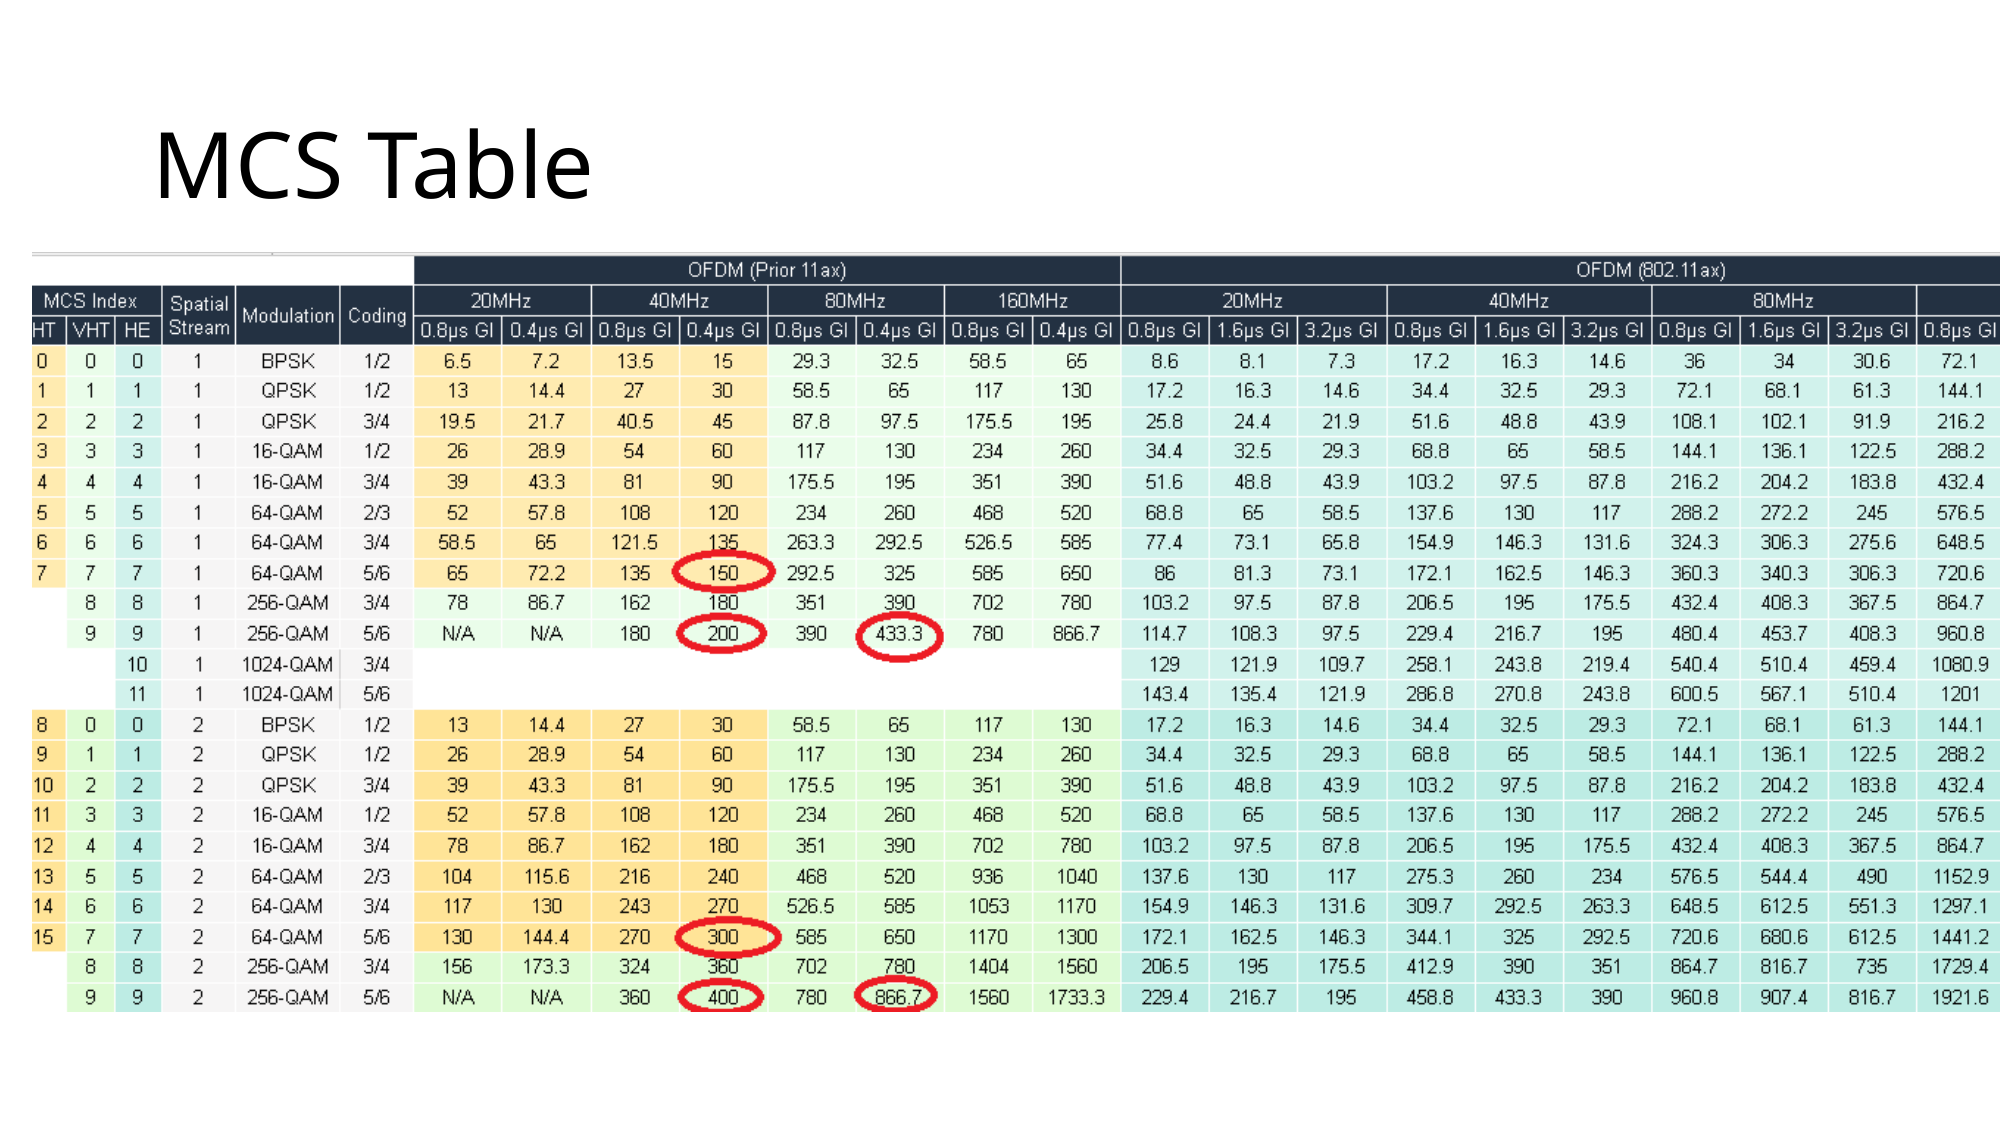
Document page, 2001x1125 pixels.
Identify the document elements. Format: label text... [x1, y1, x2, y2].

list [32, 252, 2000, 1012]
title MCS Table [137, 59, 1863, 252]
